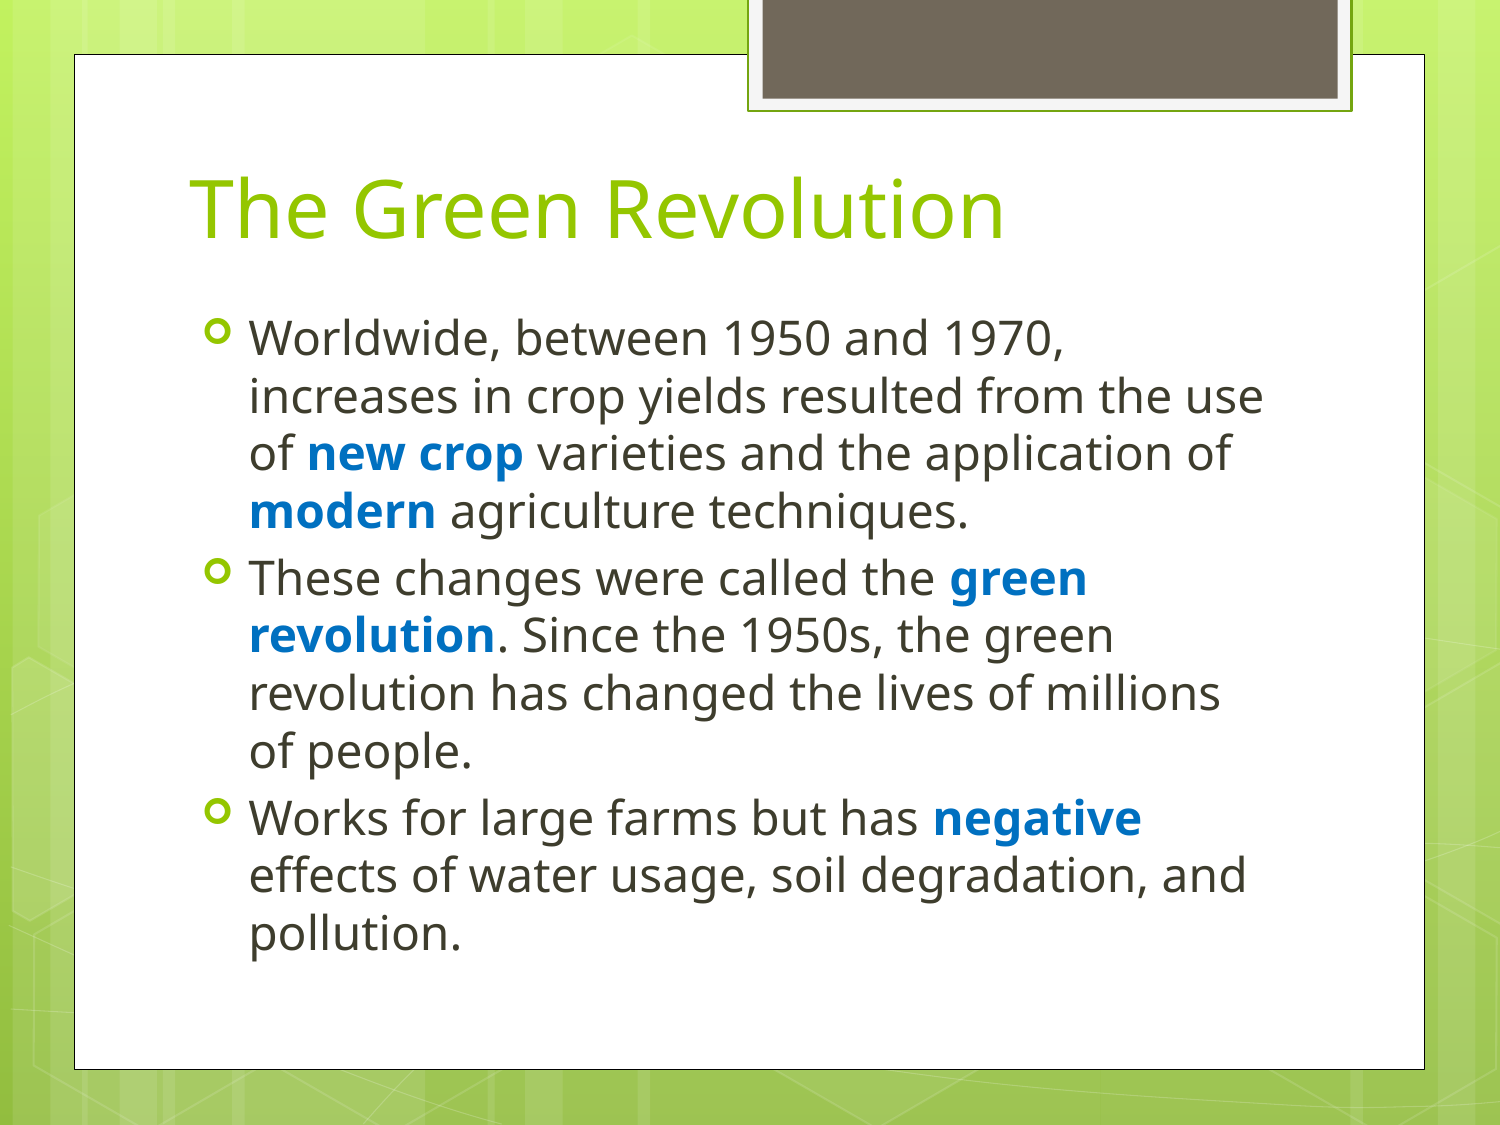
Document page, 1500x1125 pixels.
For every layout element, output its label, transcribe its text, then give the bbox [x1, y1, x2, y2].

title The Green Revolution [174, 149, 1324, 263]
list Worldwide, between 1950 and 1970, increases in crop yields resulted from the use of new crop varieties and the application of modern agriculture techniques. These changes were called the green revolution. Since the 1950s, the green revolution has changed the lives of millions of people. Works for large farms but has negative effects of water usage, soil degradation, and pollution. [174, 299, 1283, 975]
